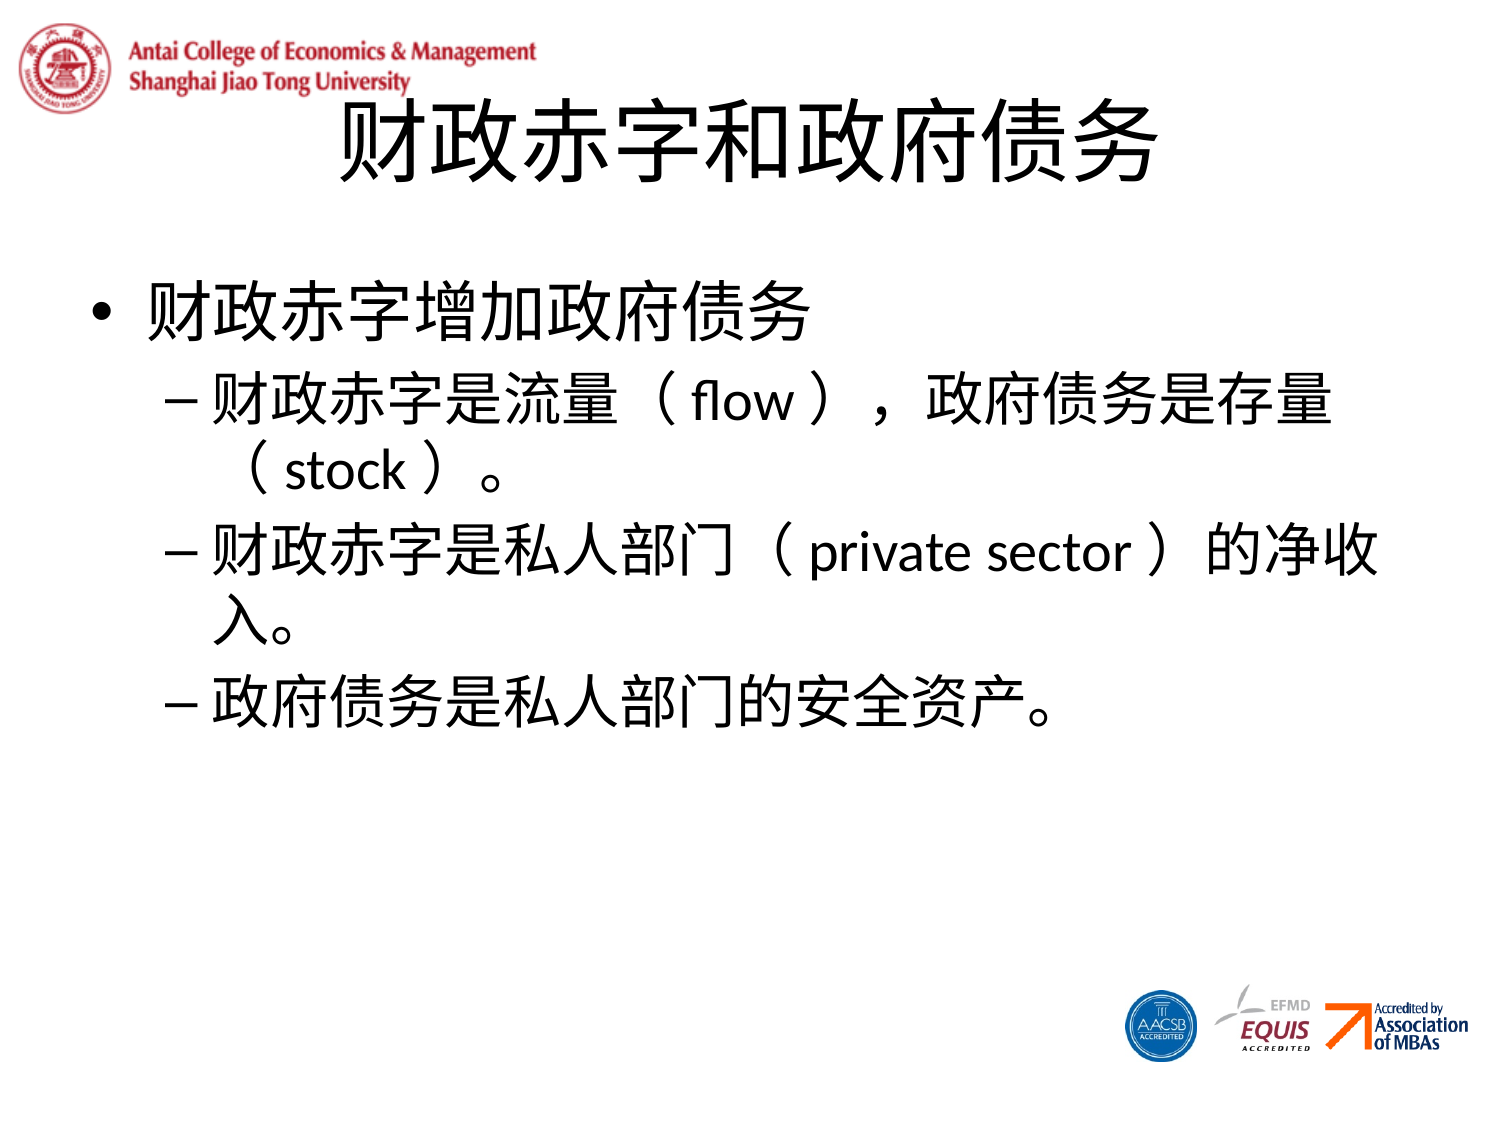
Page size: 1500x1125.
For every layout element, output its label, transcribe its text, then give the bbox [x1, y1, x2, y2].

picture [2, 19, 548, 119]
picture [1214, 1005, 1310, 1051]
title 财政赤字和政府债务 [75, 45, 1425, 233]
picture [1125, 1005, 1197, 1062]
picture [1325, 1002, 1468, 1050]
list 财政赤字增加政府债务 财政赤字是流量（flow），政府债务是存量（stock）。 财政赤字是私人部门（private sector）的净收入。 政府债务是私人部门的安全资产。 [75, 262, 1425, 1005]
